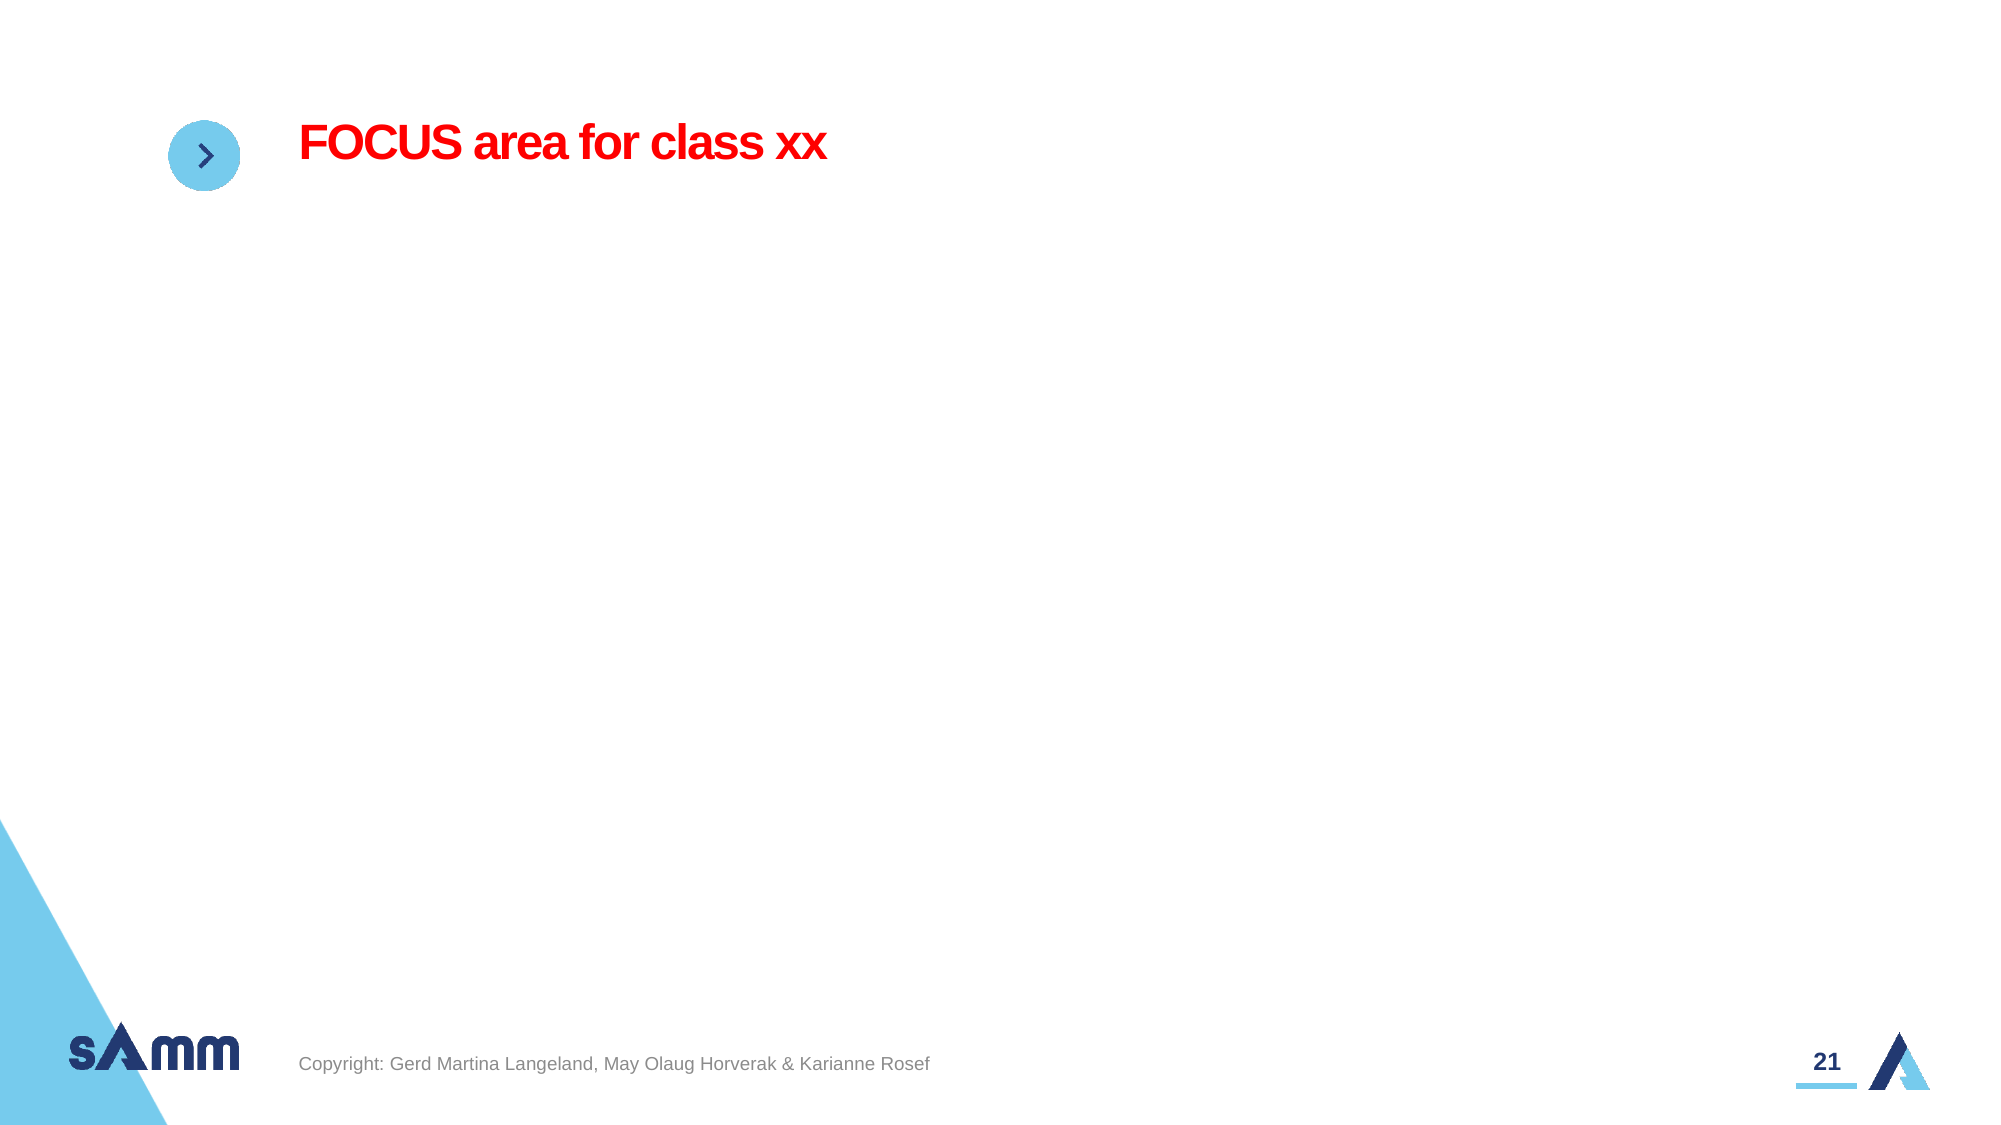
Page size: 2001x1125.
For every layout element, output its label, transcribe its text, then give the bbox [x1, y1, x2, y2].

picture [0, 737, 239, 1125]
picture [1868, 1032, 1930, 1090]
title FOCUS area for class xx [283, 102, 1920, 237]
slide_number 21 [1796, 1033, 1859, 1088]
footer Copyright: Gerd Martina Langeland, May Olaug Horverak & Karianne Rosef [283, 1054, 1165, 1071]
picture [168, 120, 240, 191]
